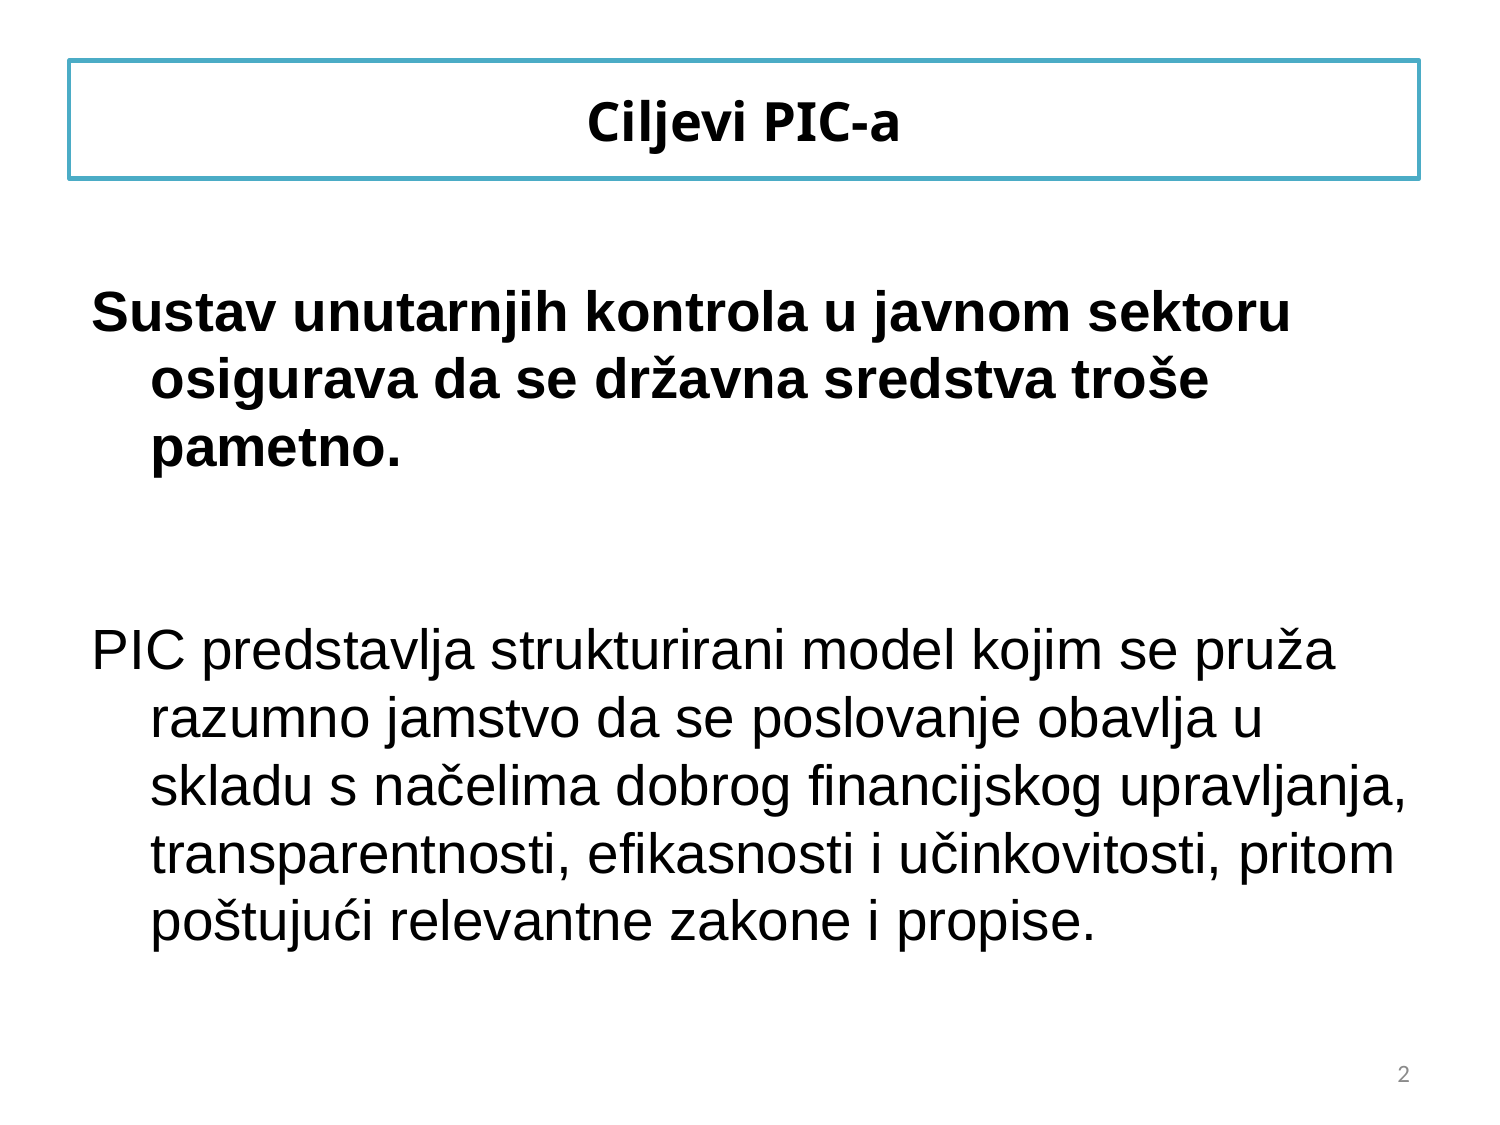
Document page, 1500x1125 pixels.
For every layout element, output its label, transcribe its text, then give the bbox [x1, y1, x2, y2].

slide_number 2 [1074, 1042, 1425, 1103]
text_box Sustav unutarnjih kontrola u javnom sektoru osigurava da se državna sredstva troše pametno. PIC predstavlja strukturirani model kojim se pruža razumno jamstvo da se poslovanje obavlja u skladu s načelima dobrog financijskog upravljanja, transparentnosti, efikasnosti i učinkovitosti, pritom poštujući relevantne zakone i propise. [76, 267, 1435, 976]
text_box Ciljevi PIC-a [67, 58, 1421, 181]
